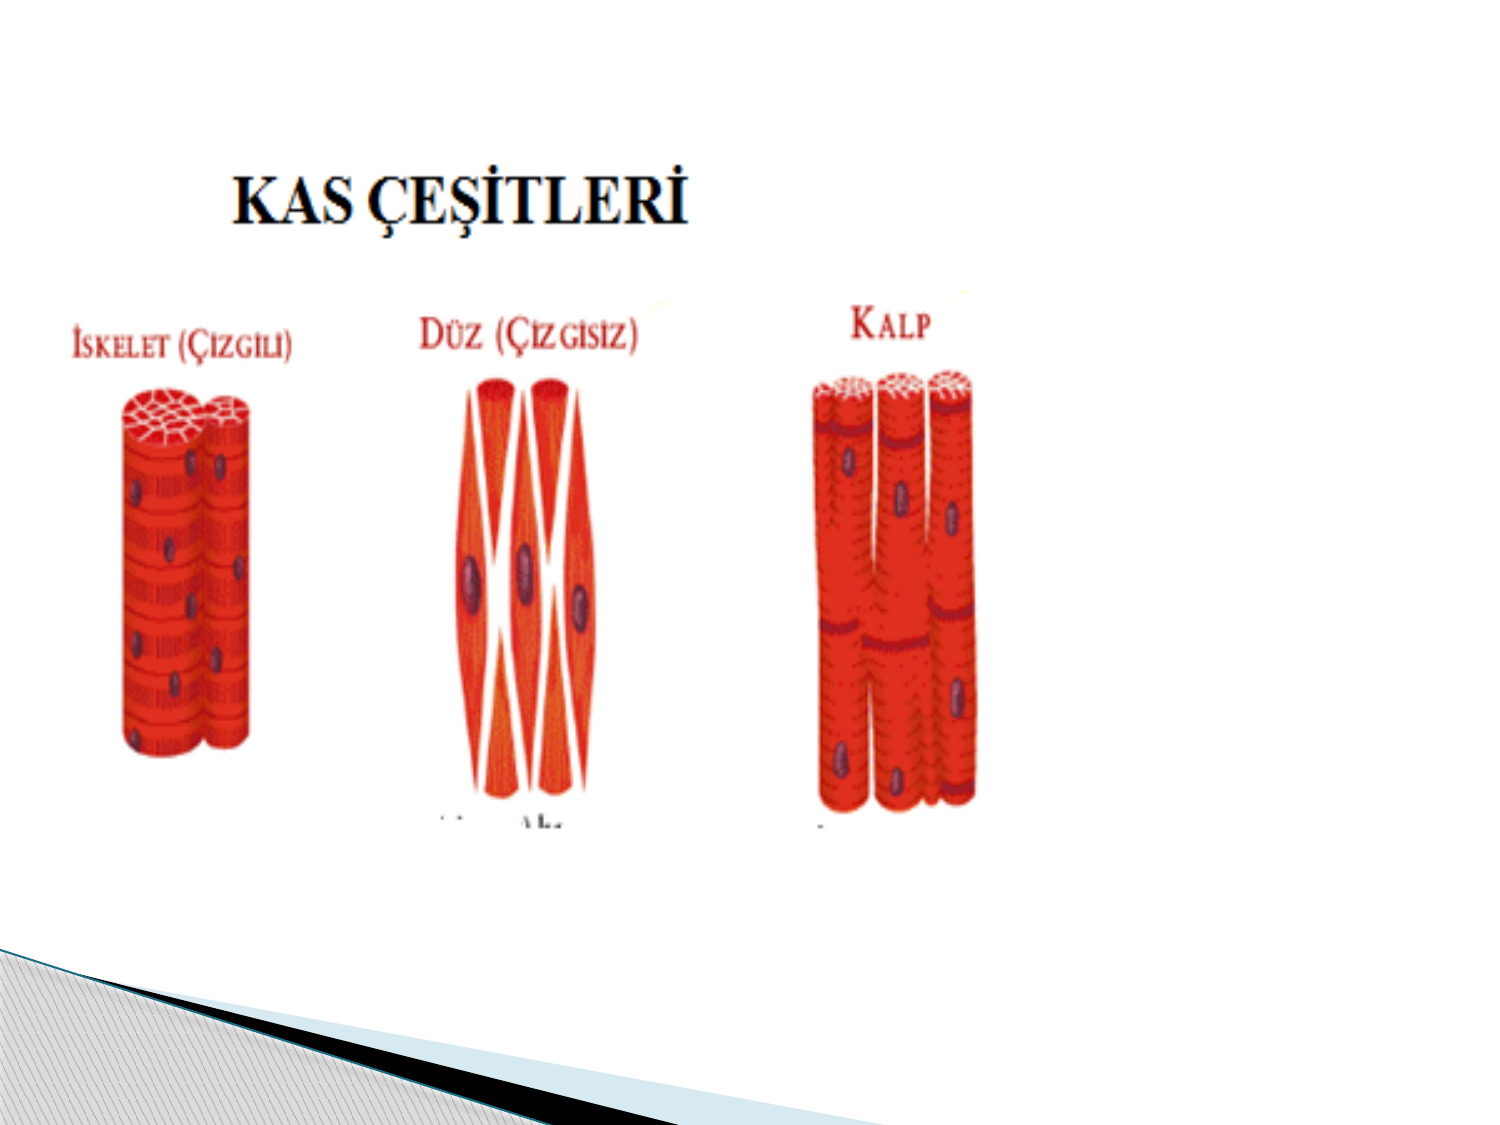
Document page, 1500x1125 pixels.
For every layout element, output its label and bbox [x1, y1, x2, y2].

picture [0, 93, 1083, 833]
